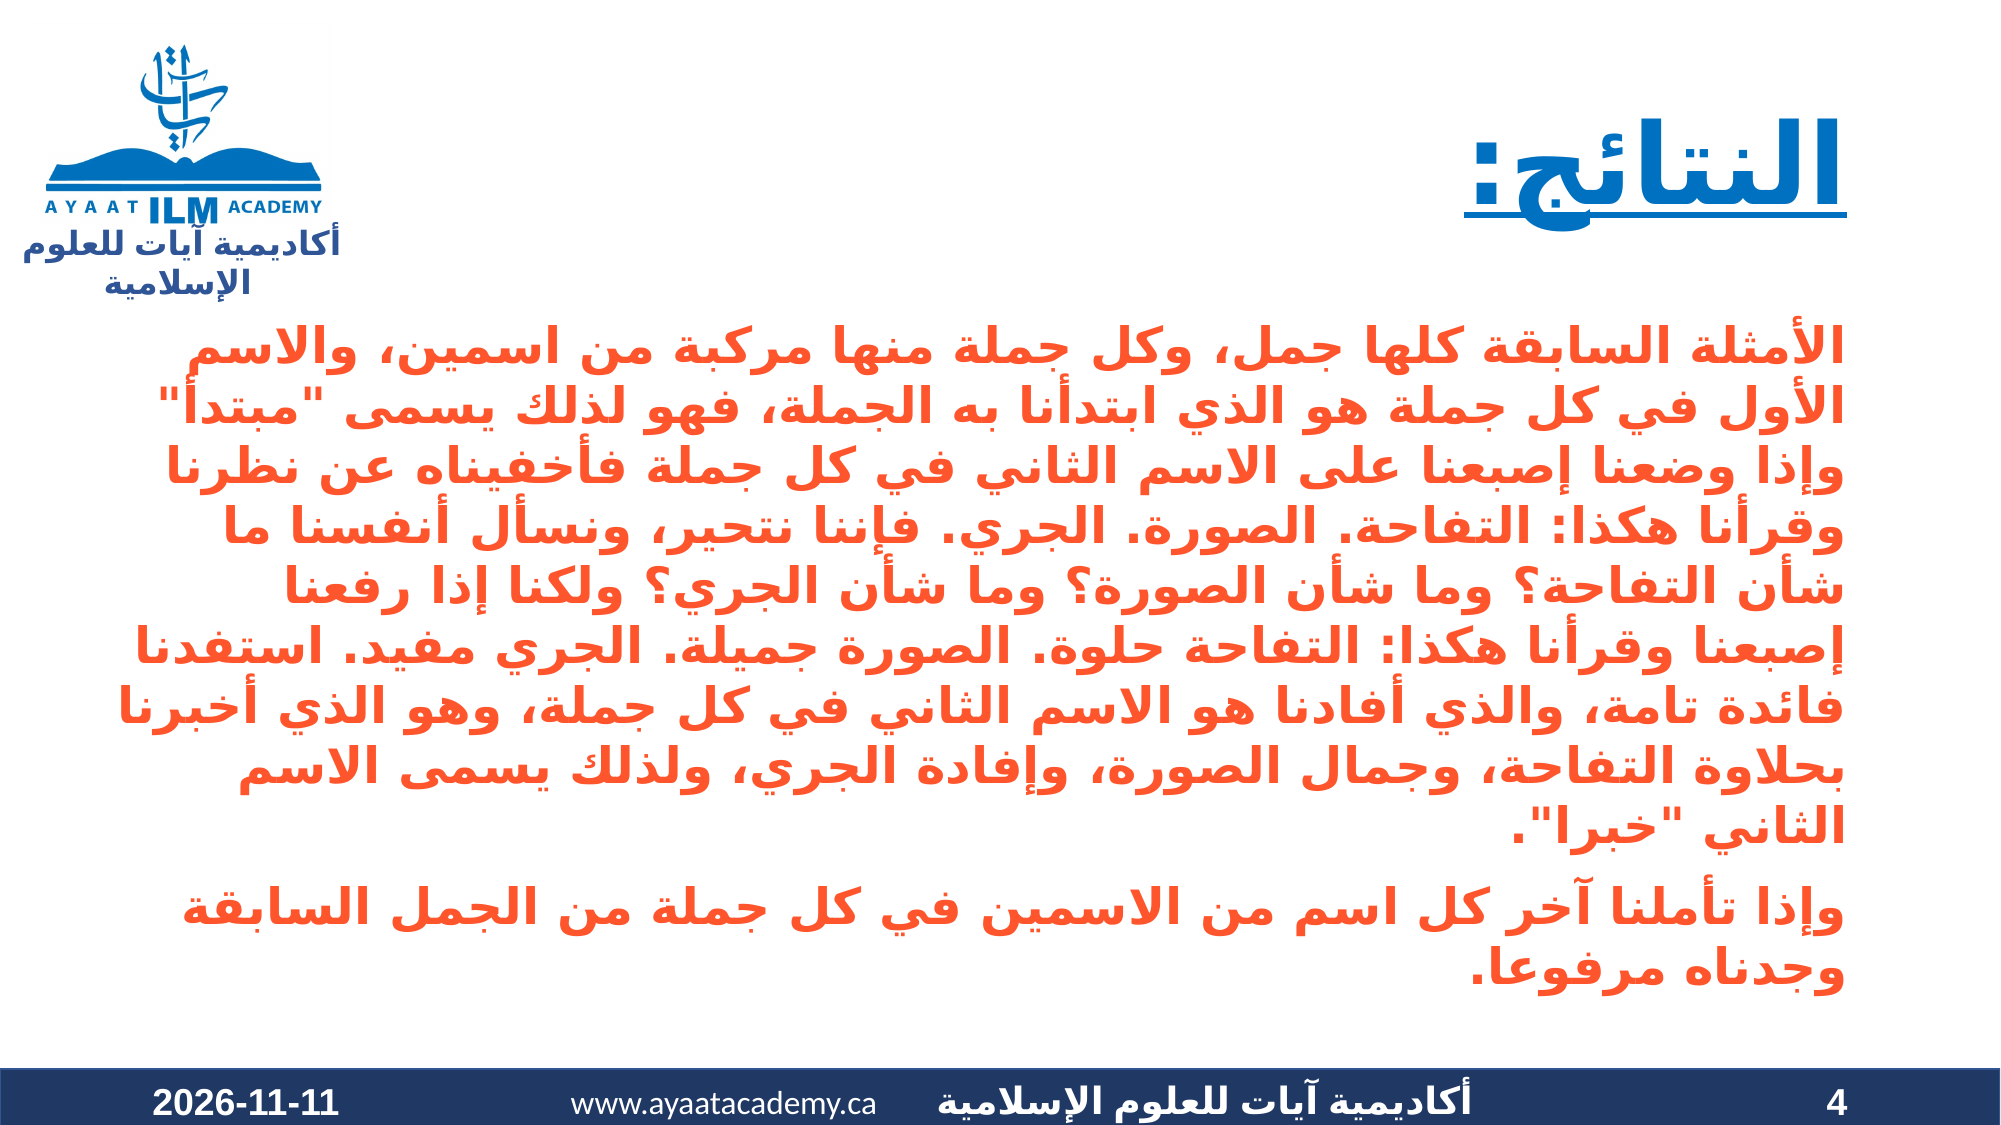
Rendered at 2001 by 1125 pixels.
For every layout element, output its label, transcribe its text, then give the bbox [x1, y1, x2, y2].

picture [32, 21, 332, 241]
list الأمثلة السابقة كلها جمل، وكل جملة منها مركبة من اسمين، والاسم الأول في كل جملة هو الذي ابتدأنا به الجملة، فهو لذلك يسمى "مبتدأ" وإذا وضعنا إصبعنا على الاسم الثاني في كل جملة فأخفيناه عن نظرنا وقرأنا هكذا: التفاحة. الصورة. الجري. فإننا نتحير، ونسأل أنفسنا ما شأن التفاحة؟ وما شأن الصورة؟ وما شأن الجري؟ ولكنا إذا رفعنا إصبعنا وقرأنا هكذا: التفاحة حلوة. الصورة جميلة. الجري مفيد. استفدنا فائدة تامة، والذي أفادنا هو الاسم الثاني في كل جملة، وهو الذي أخبرنا بحلاوة التفاحة، وجمال الصورة، وإفادة الجري، ولذلك يسمى الاسم الثاني "خبرا". وإذا تأملنا آخر كل اسم من الاسمين في كل جملة من الجمل السابقة وجدناه مرفوعا. [102, 306, 1863, 833]
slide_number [137, 1070, 588, 1125]
slide_number 4 [1412, 1070, 1863, 1125]
title النتائج: [137, 59, 1863, 278]
